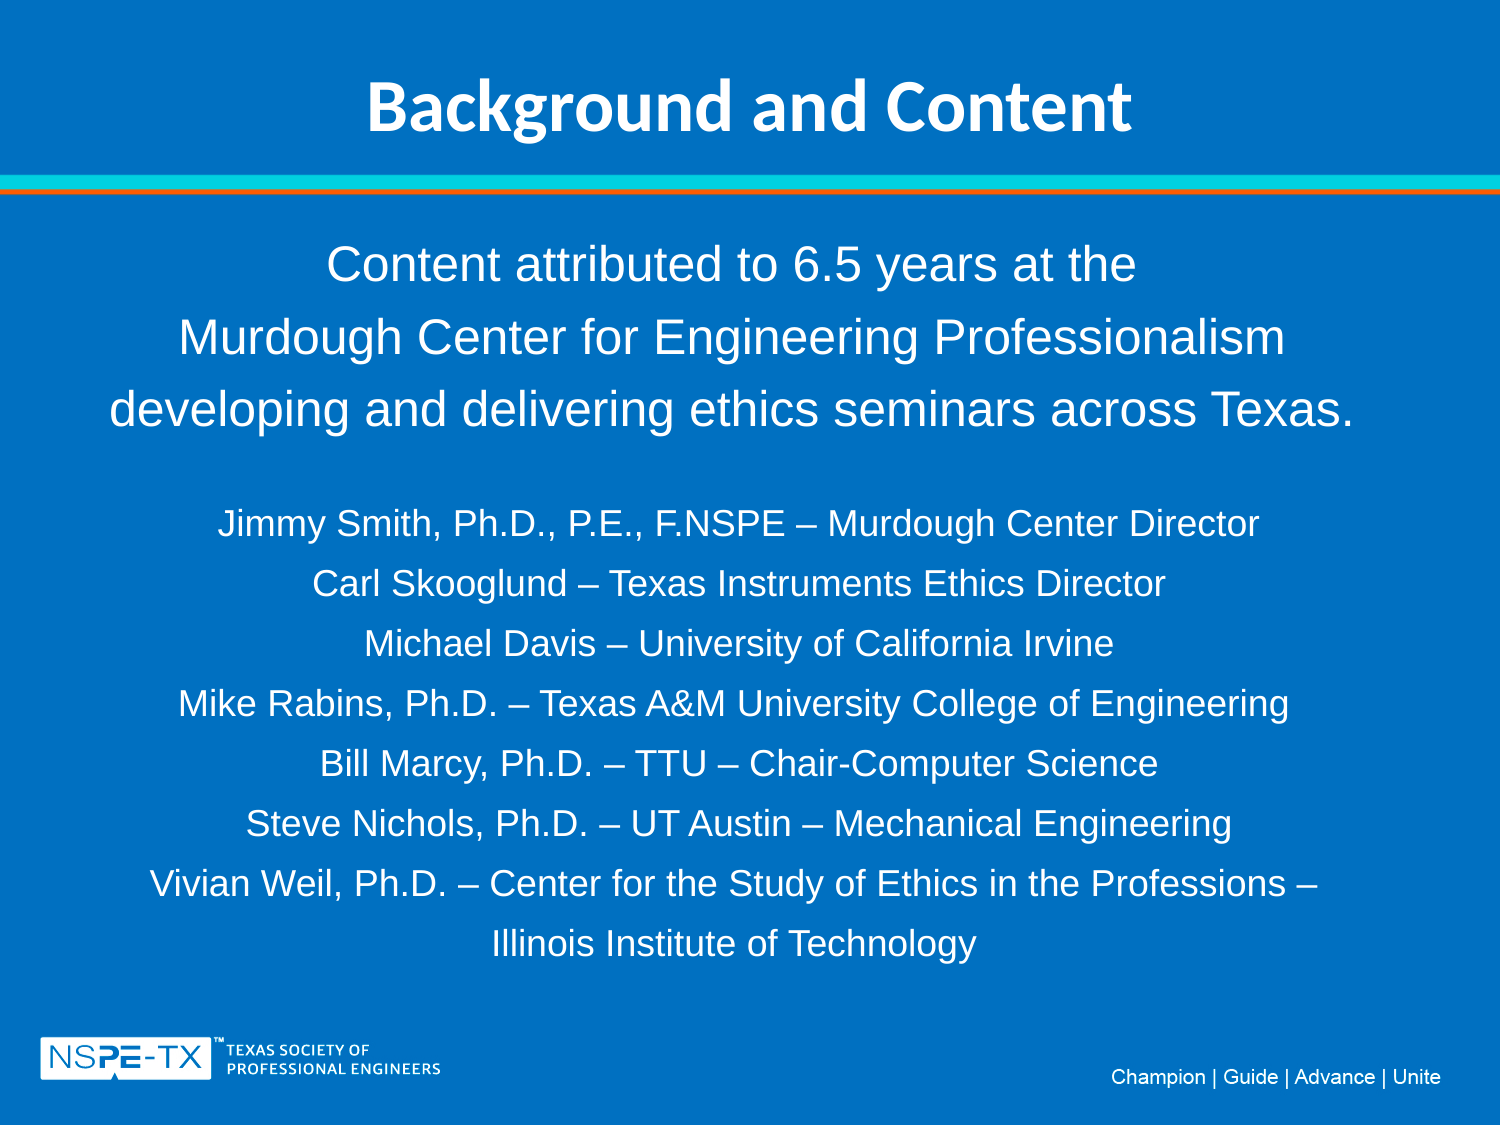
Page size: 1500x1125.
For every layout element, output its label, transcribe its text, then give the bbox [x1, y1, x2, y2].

title Background and Content [52, 55, 1450, 155]
picture [0, 176, 1500, 1125]
list Content attributed to 6.5 years at the Murdough Center for Engineering Professionalism developing and delivering ethics seminars across Texas. Jimmy Smith, Ph.D., P.E., F.NSPE – Murdough Center Director Carl Skooglund – Texas Instruments Ethics Director Michael Davis – University of California Irvine Mike Rabins, Ph.D. – Texas A&M University College of Engineering Bill Marcy, Ph.D. – TTU – Chair-Computer Science Steve Nichols, Ph.D. – UT Austin – Mechanical Engineering Vivian Weil, Ph.D. – Center for the Study of Ethics in the Professions – Illinois Institute of Technology [99, 224, 1379, 1008]
picture [0, 0, 1500, 173]
